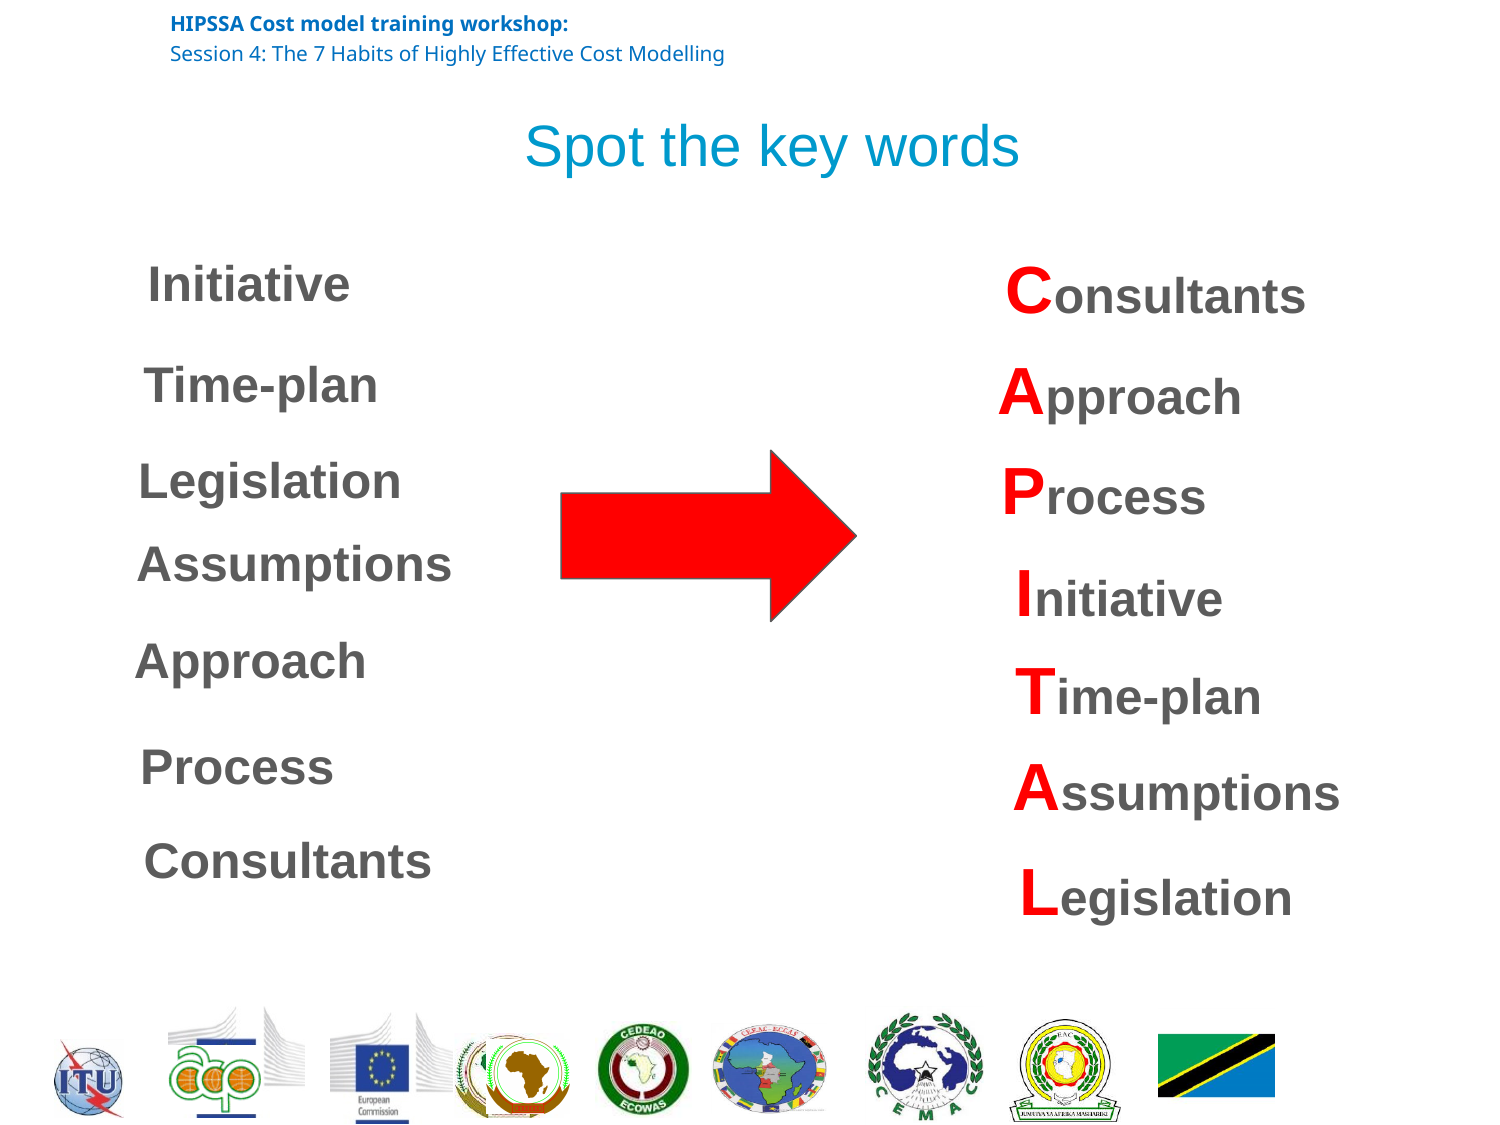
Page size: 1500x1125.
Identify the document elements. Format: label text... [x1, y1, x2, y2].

picture [1158, 1008, 1275, 1125]
picture [54, 1039, 124, 1118]
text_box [95, 255, 503, 897]
picture [486, 1039, 570, 1114]
picture [167, 1006, 305, 1118]
picture [1009, 1019, 1121, 1122]
picture [711, 1023, 827, 1114]
picture [865, 1006, 984, 1125]
title Spot the key words [135, 99, 1411, 186]
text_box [560, 255, 1392, 937]
picture [595, 1021, 692, 1118]
picture [330, 1012, 453, 1124]
